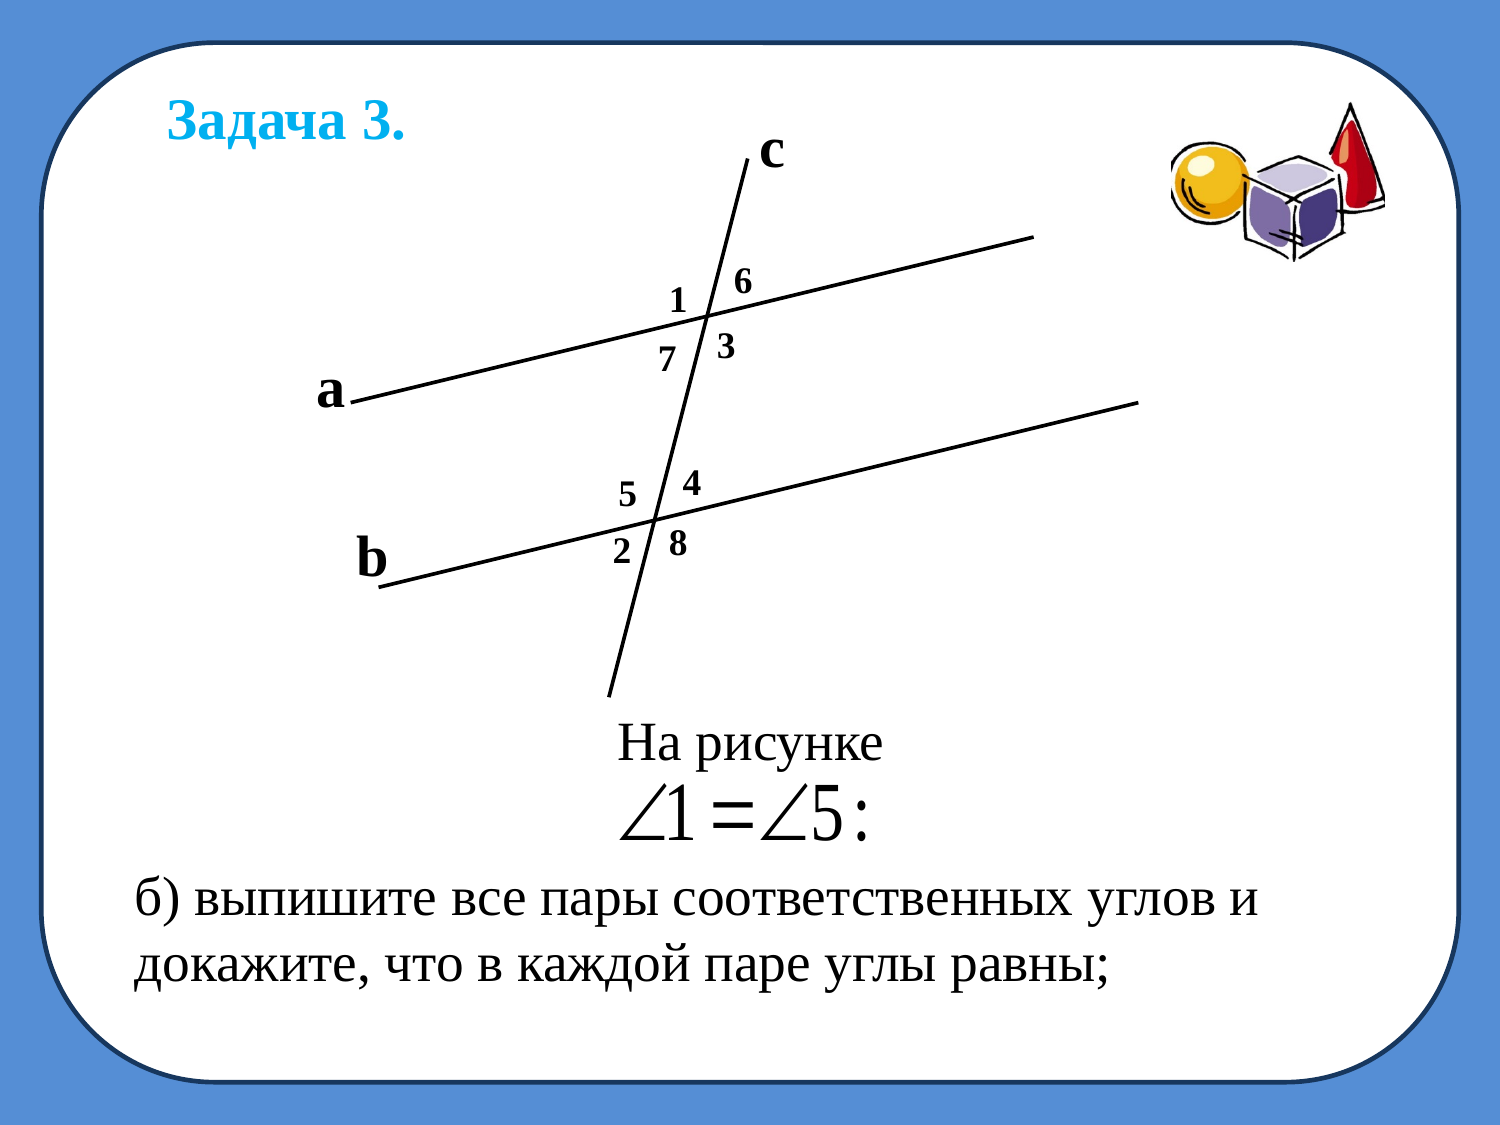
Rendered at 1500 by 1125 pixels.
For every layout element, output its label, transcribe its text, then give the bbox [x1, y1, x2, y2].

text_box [753, 236, 1034, 400]
text_box Задача 3. [86, 17, 487, 159]
text_box b [341, 510, 386, 596]
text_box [753, 402, 1139, 588]
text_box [608, 762, 881, 862]
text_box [350, 236, 603, 403]
text_box c [744, 101, 800, 187]
text_box a [301, 342, 361, 427]
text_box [608, 158, 748, 698]
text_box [378, 402, 603, 588]
picture [1171, 101, 1386, 263]
text_box На рисунке б) выпишите все пары соответственных углов и докажите, что в каждой паре углы равны; [119, 645, 1383, 1083]
text_box [39, 40, 1461, 1056]
